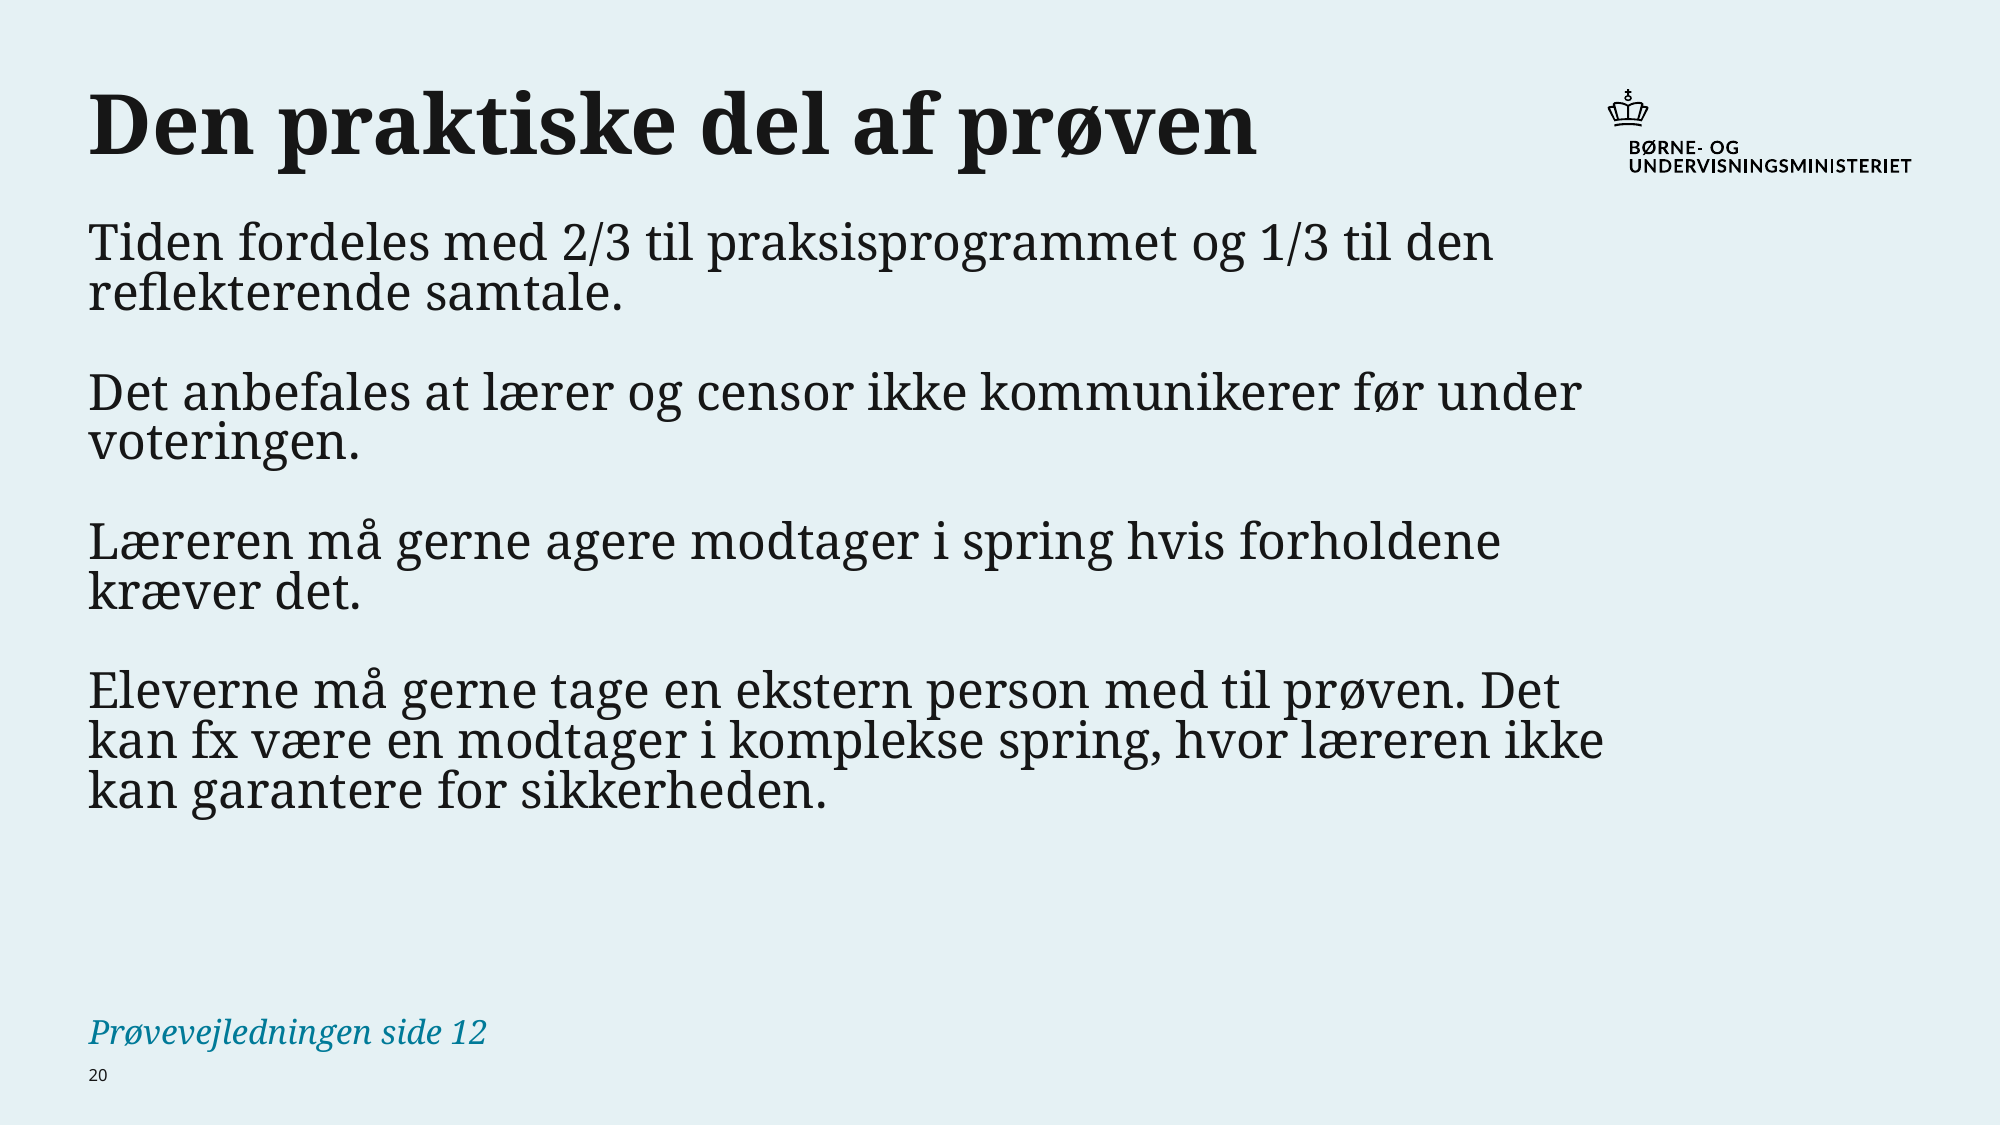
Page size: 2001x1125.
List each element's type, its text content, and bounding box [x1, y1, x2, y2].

slide_number 20 [88, 1058, 134, 1088]
title Den praktiske del af prøven Tiden fordeles med 2/3 til praksisprogrammet og 1/3 til den reflekterende samtale. Det anbefales at lærer og censor ikke kommunikerer før under voteringen. Læreren må gerne agere modtager i spring hvis forholdene kræver det. Eleverne må gerne tage en ekstern person med til prøven. Det kan fx være en modtager i komplekse spring, hvor læreren ikke kan garantere for sikkerheden. Prøvevejledningen side 12 [88, 88, 1608, 242]
